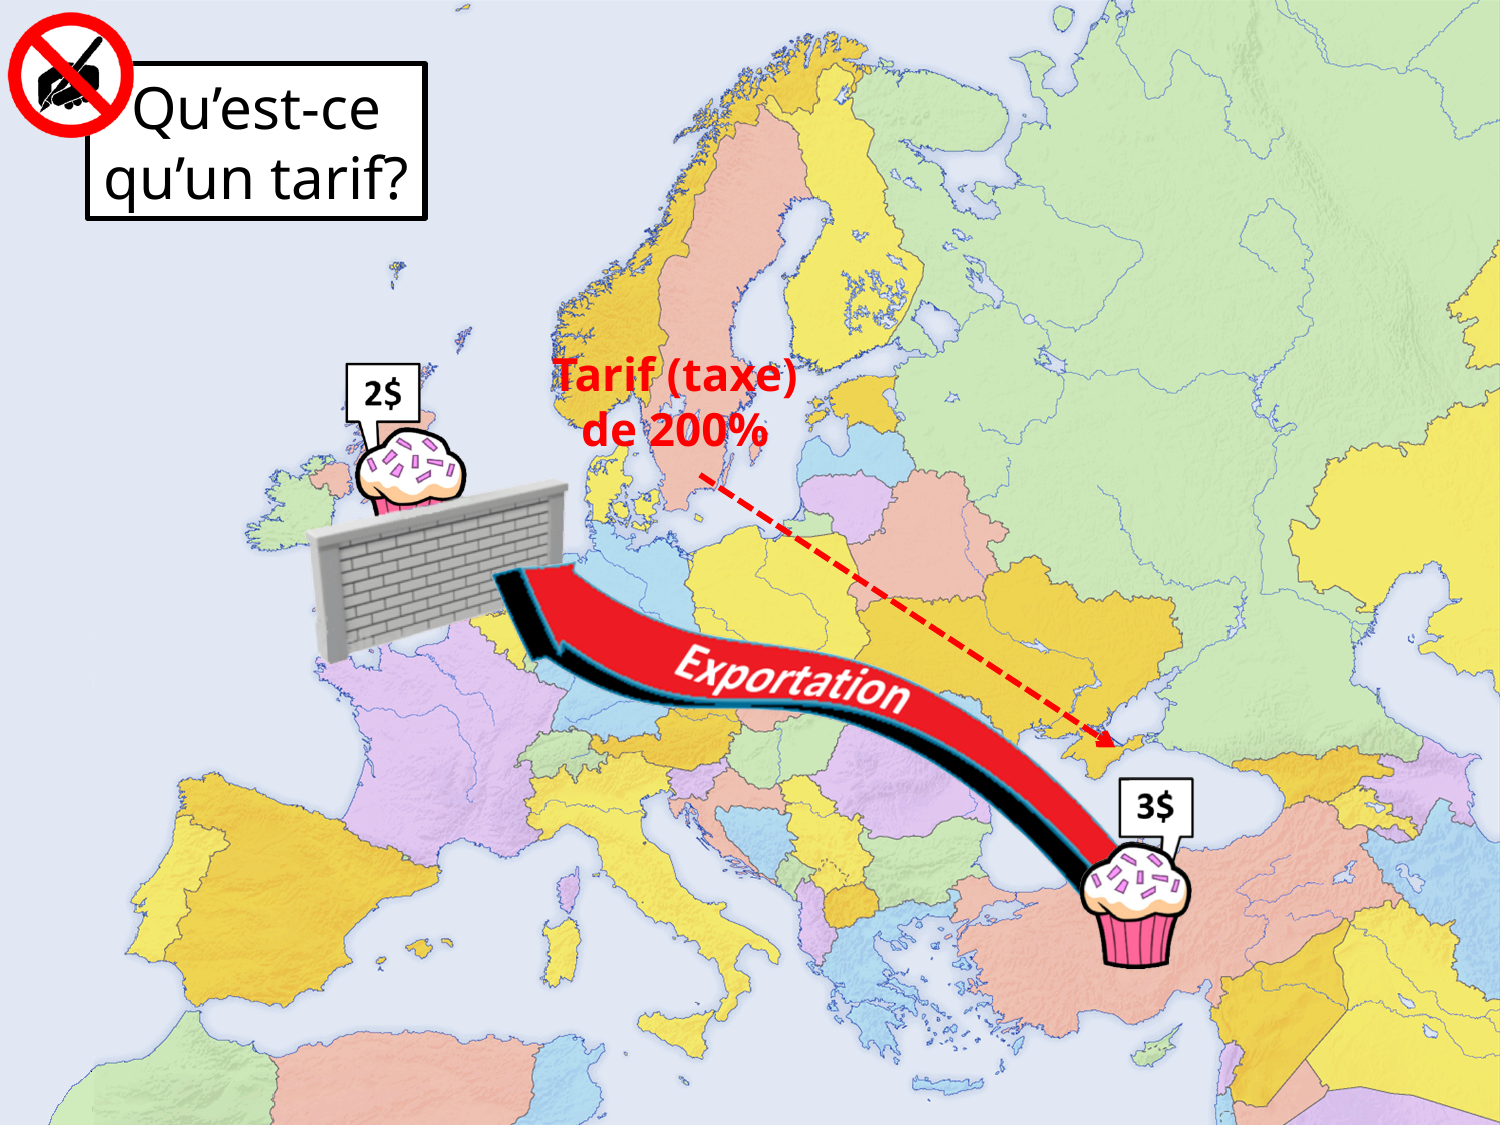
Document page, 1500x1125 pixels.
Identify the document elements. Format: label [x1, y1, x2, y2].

text_box [699, 474, 1116, 748]
picture [0, 0, 1500, 1125]
